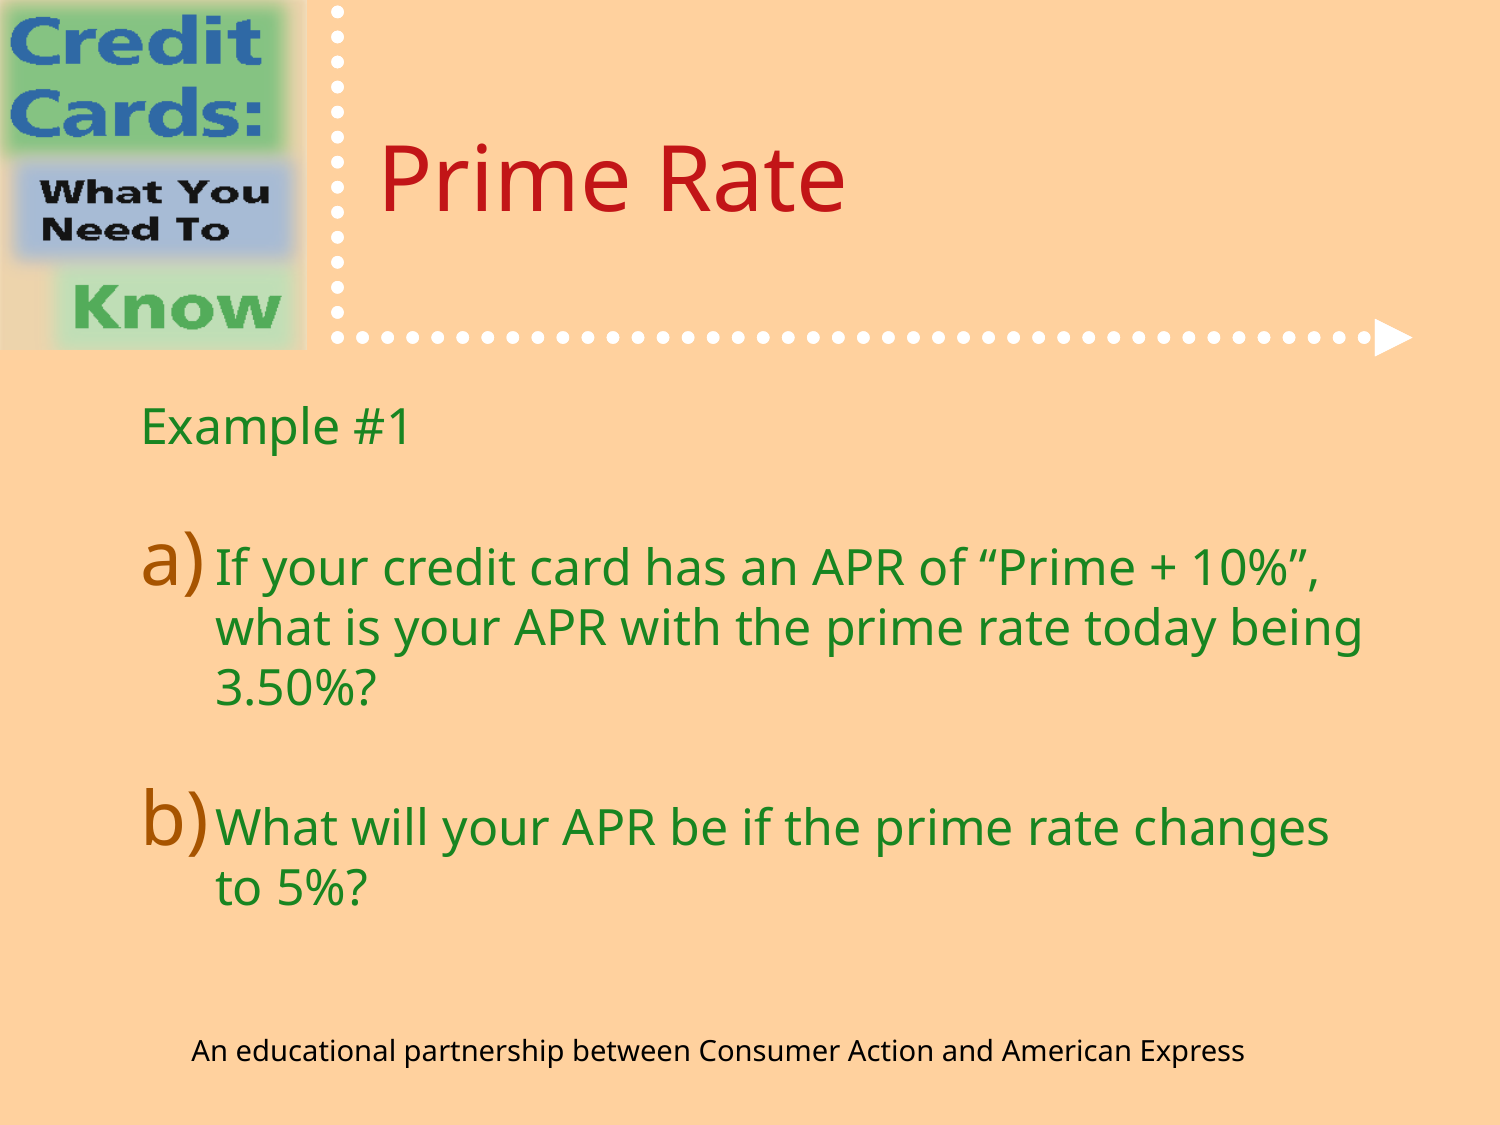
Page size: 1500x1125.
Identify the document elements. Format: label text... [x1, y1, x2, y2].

title Prime Rate [362, 50, 1375, 300]
picture [0, 0, 307, 350]
footer An educational partnership between Consumer Action and American Express [49, 1024, 1388, 1088]
list Example #1 If your credit card has an APR of “Prime + 10%”, what is your APR with the prime rate today being 3.50%? What will your APR be if the prime rate changes to 5%? [125, 387, 1388, 1013]
